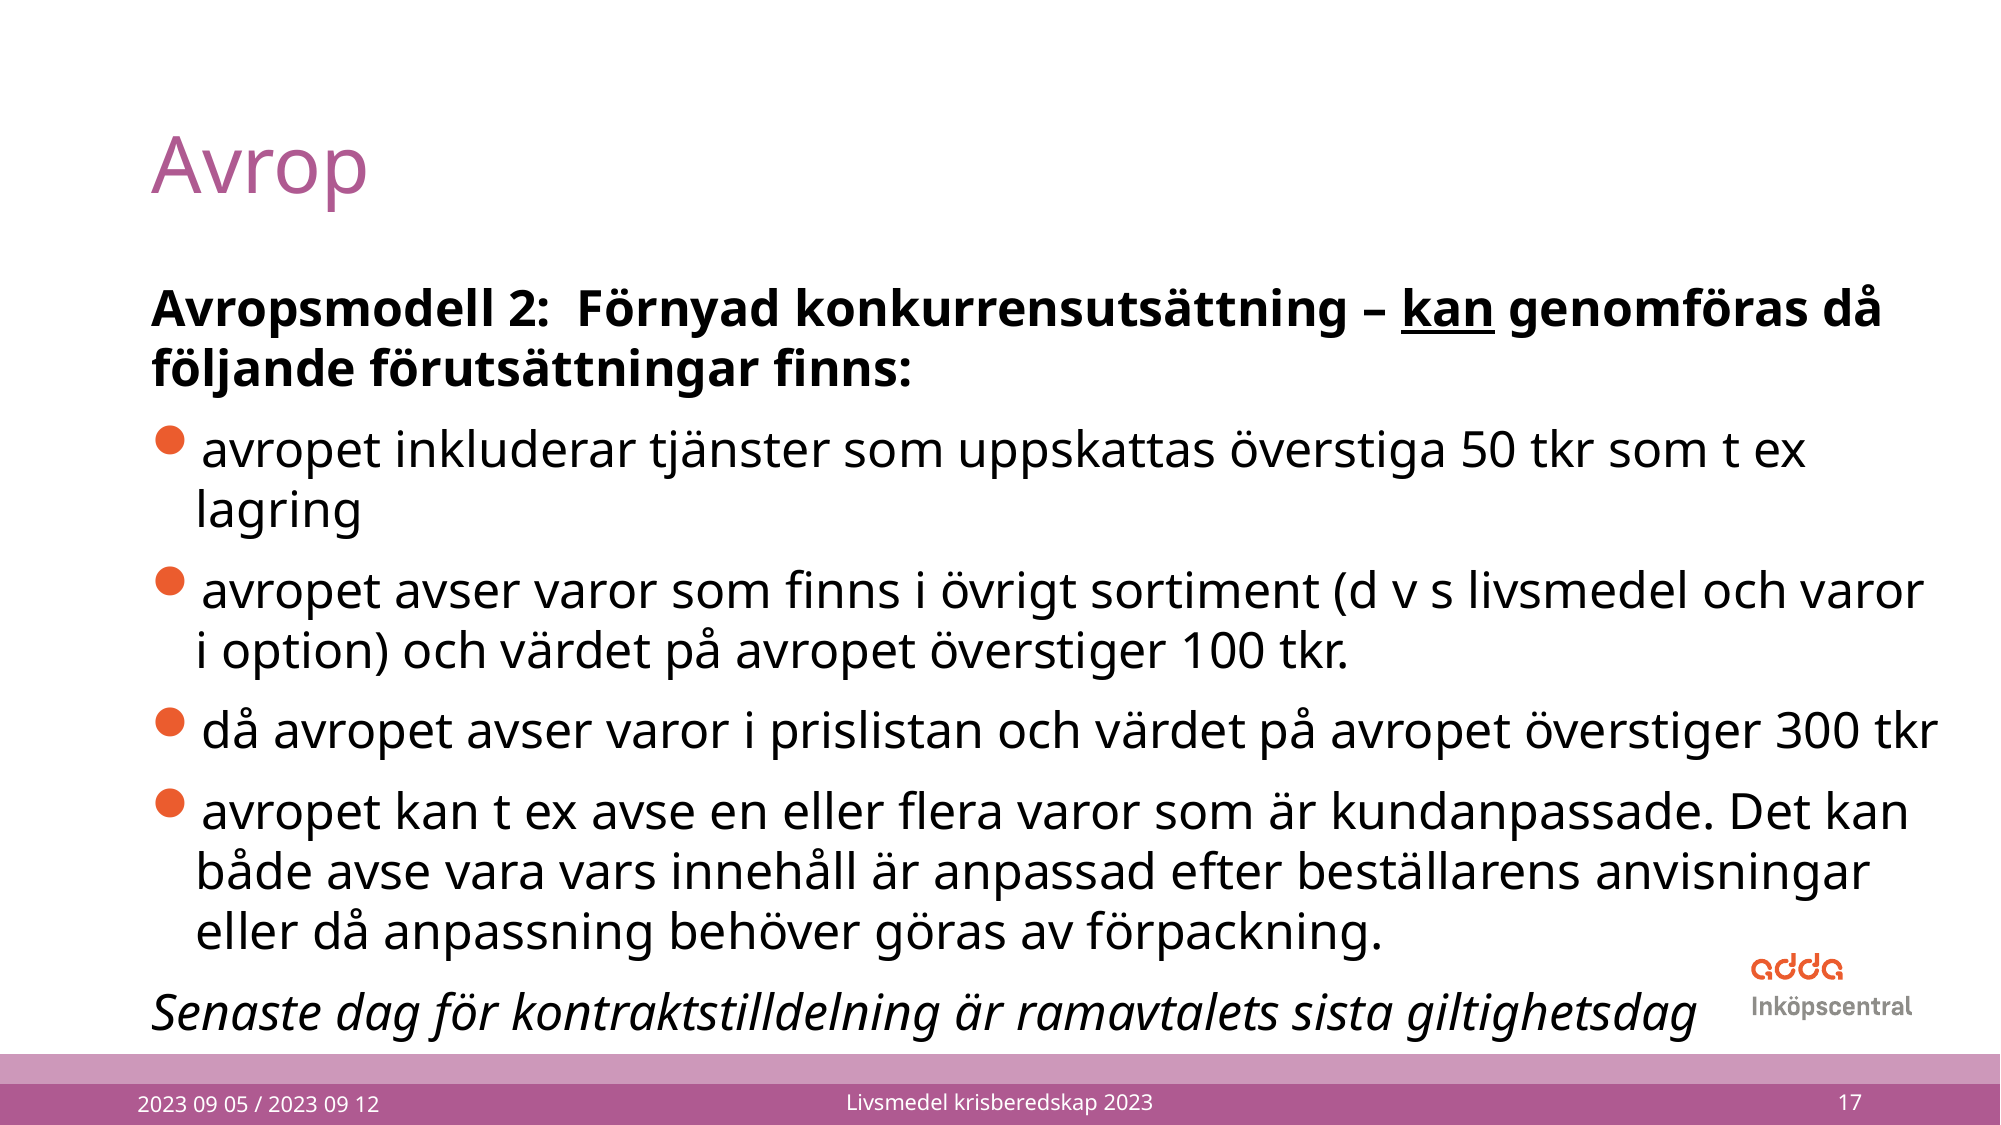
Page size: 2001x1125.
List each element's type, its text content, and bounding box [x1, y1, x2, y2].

list Avropsmodell 2: Förnyad konkurrensutsättning – kan genomföras då följande förutsättningar finns: avropet inkluderar tjänster som uppskattas överstiga 50 tkr som t ex lagring avropet avser varor som finns i övrigt sortiment (d v s livsmedel och varor i option) och värdet på avropet överstiger 100 tkr. då avropet avser varor i prislistan och värdet på avropet överstiger 300 tkr avropet kan t ex avse en eller flera varor som är kundanpassade. Det kan både avse vara vars innehåll är anpassad efter beställarens anvisningar eller då anpassning behöver göras av förpackning. Senaste dag för kontraktstilldelning är ramavtalets sista giltighetsdag [151, 276, 1943, 1000]
slide_number 17 [1412, 1082, 1863, 1125]
footer Livsmedel krisberedskap 2023 [662, 1082, 1338, 1125]
slide_number 2023 09 05 / 2023 09 12 [137, 1082, 588, 1125]
title Avrop [151, 125, 1846, 211]
